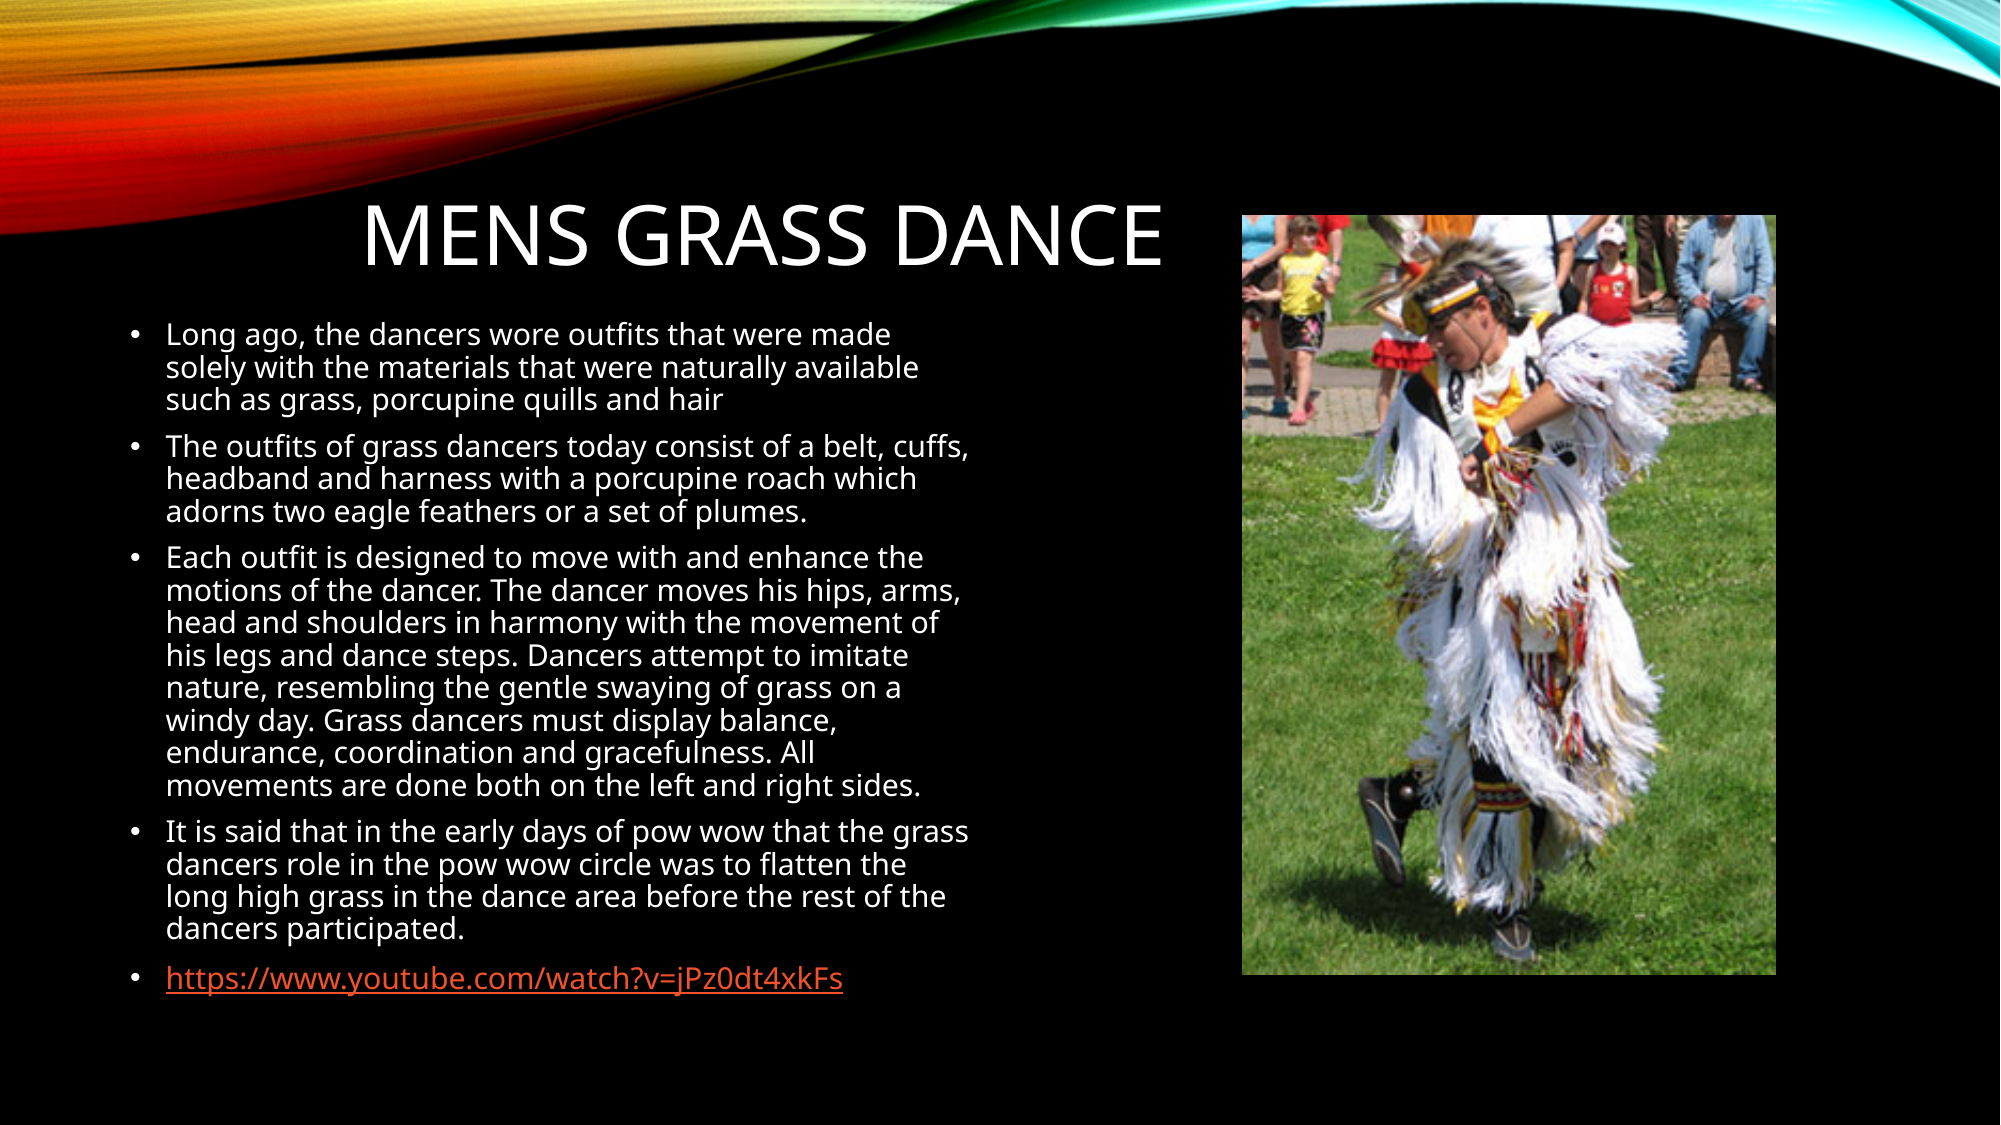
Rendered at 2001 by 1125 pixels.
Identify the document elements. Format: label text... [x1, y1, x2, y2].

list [1241, 215, 1776, 976]
picture [0, 0, 2000, 237]
list Long ago, the dancers wore outfits that were made solely with the materials that were naturally available such as grass, porcupine quills and hair The outfits of grass dancers today consist of a belt, cuffs, headband and harness with a porcupine roach which adorns two eagle feathers or a set of plumes. Each outfit is designed to move with and enhance the motions of the dancer. The dancer moves his hips, arms, head and shoulders in harmony with the movement of his legs and dance steps. Dancers attempt to imitate nature, resembling the gentle swaying of grass on a windy day. Grass dancers must display balance, endurance, coordination and gracefulness. All movements are done both on the left and right sides. It is said that in the early days of pow wow that the grass dancers role in the pow wow circle was to flatten the long high grass in the dance area before the rest of the dancers participated. https://www.youtube.com/watch?v=jPz0dt4xkFs [115, 312, 991, 1023]
title Mens grass dance [264, 132, 1182, 345]
